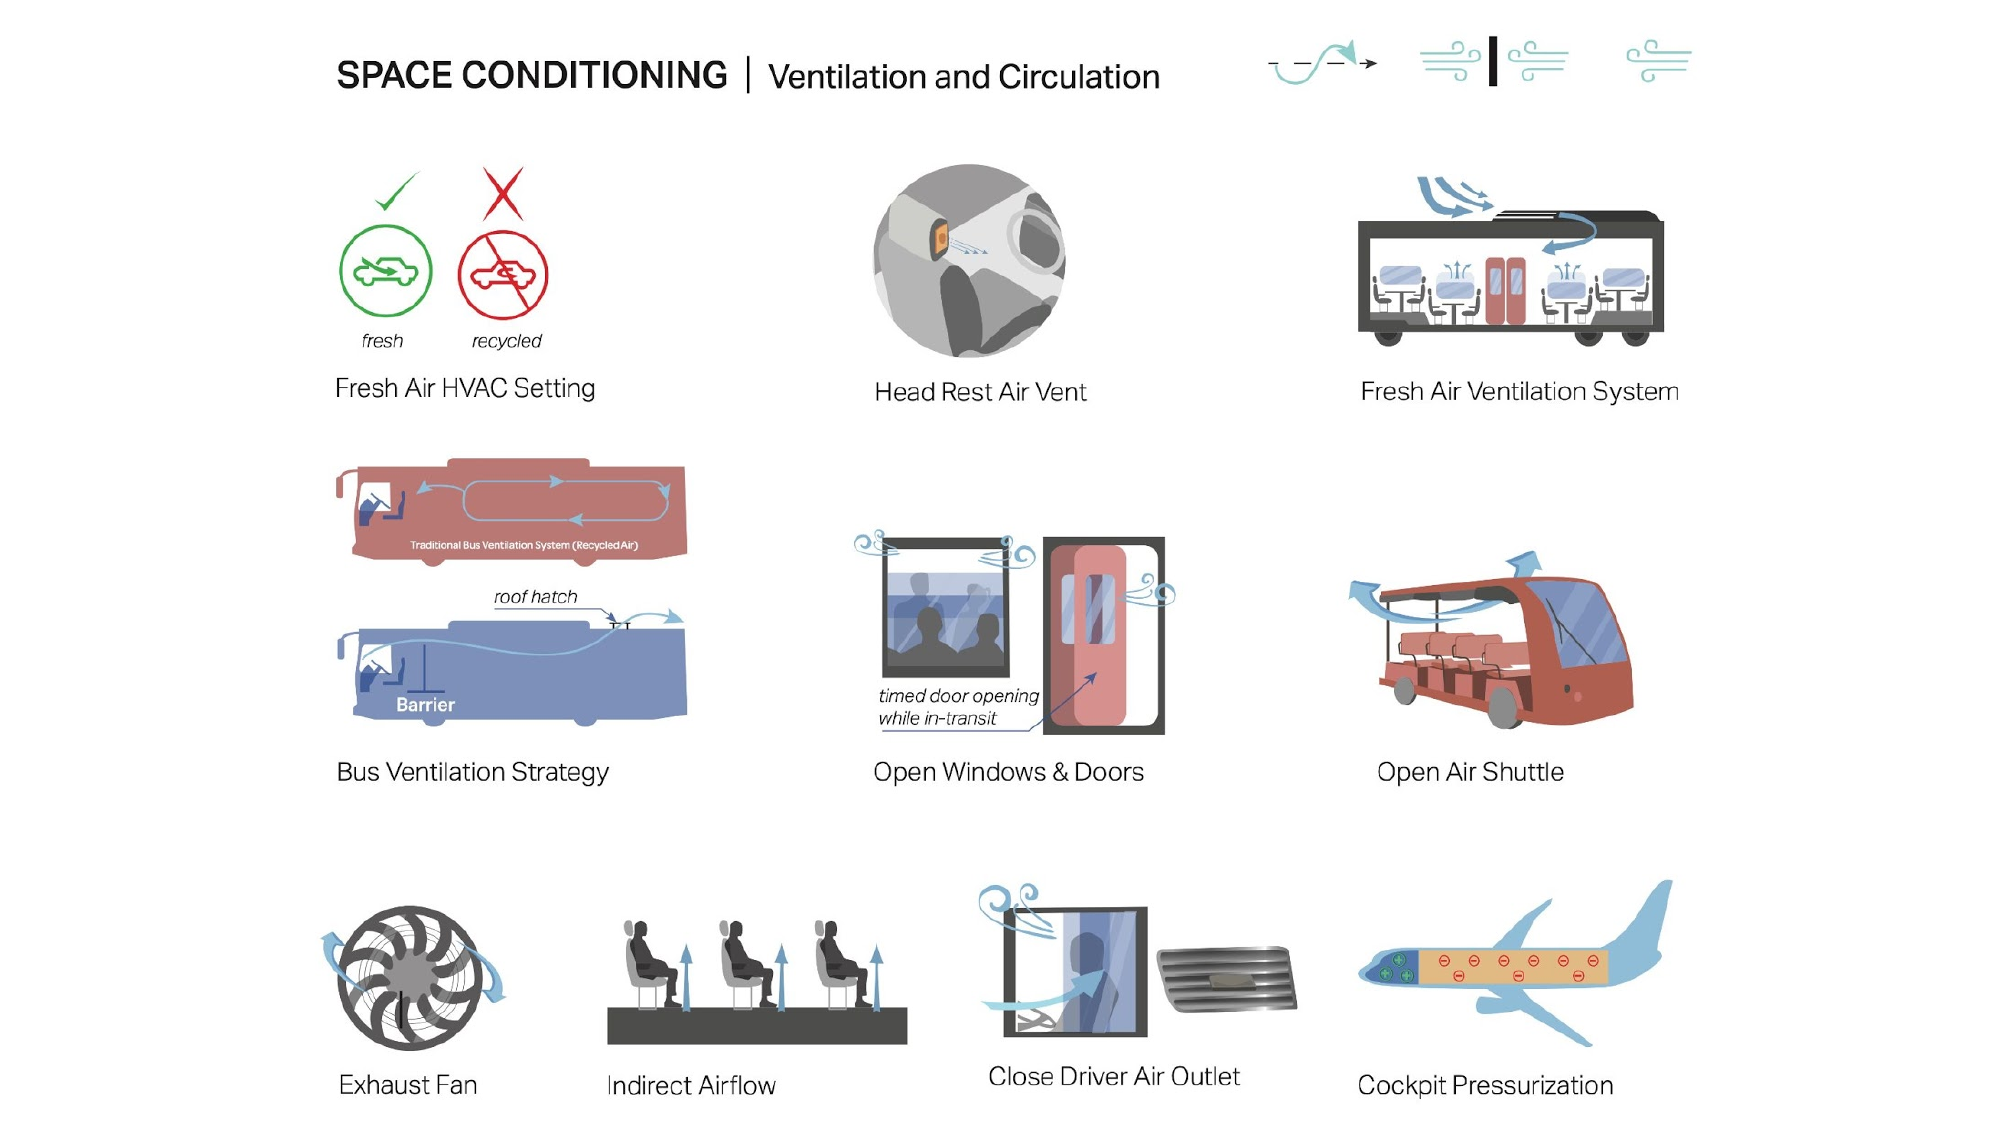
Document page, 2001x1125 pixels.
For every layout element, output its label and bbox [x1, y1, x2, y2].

picture [271, 0, 1729, 1125]
